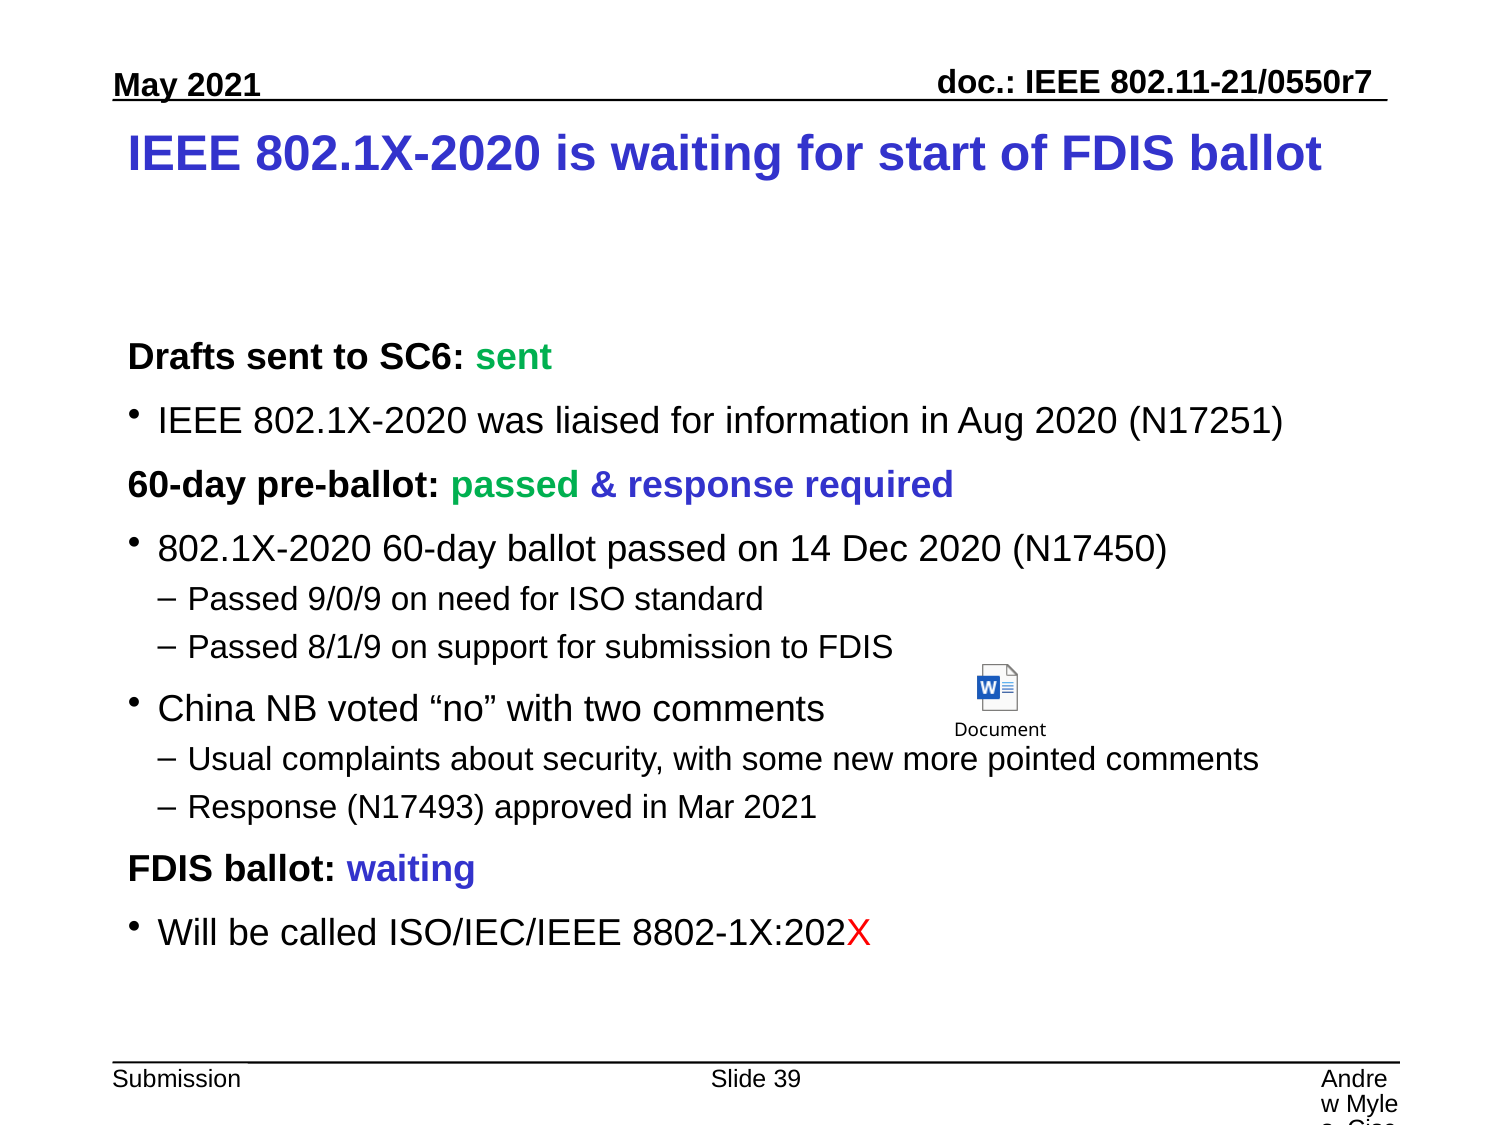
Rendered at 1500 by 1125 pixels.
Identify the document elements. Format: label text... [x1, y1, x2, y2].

list Drafts sent to SC6: sent IEEE 802.1X-2020 was liaised for information in Aug 2020 (N17251) 60-day pre-ballot: passed & response required 802.1X-2020 60-day ballot passed on 14 Dec 2020 (N17450) Passed 9/0/9 on need for ISO standard Passed 8/1/9 on support for submission to FDIS China NB voted “no” with two comments Usual complaints about security, with some new more pointed comments Response (N17493) approved in Mar 2021 FDIS ballot: waiting Will be called ISO/IEC/IEEE 8802-1X:202X [112, 324, 1388, 1000]
slide_number Slide 39 [709, 1061, 803, 1093]
title IEEE 802.1X-2020 is waiting for start of FDIS ballot [112, 112, 1388, 288]
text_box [924, 662, 1076, 795]
footer Andrew Myles, Cisco [1320, 1061, 1402, 1093]
